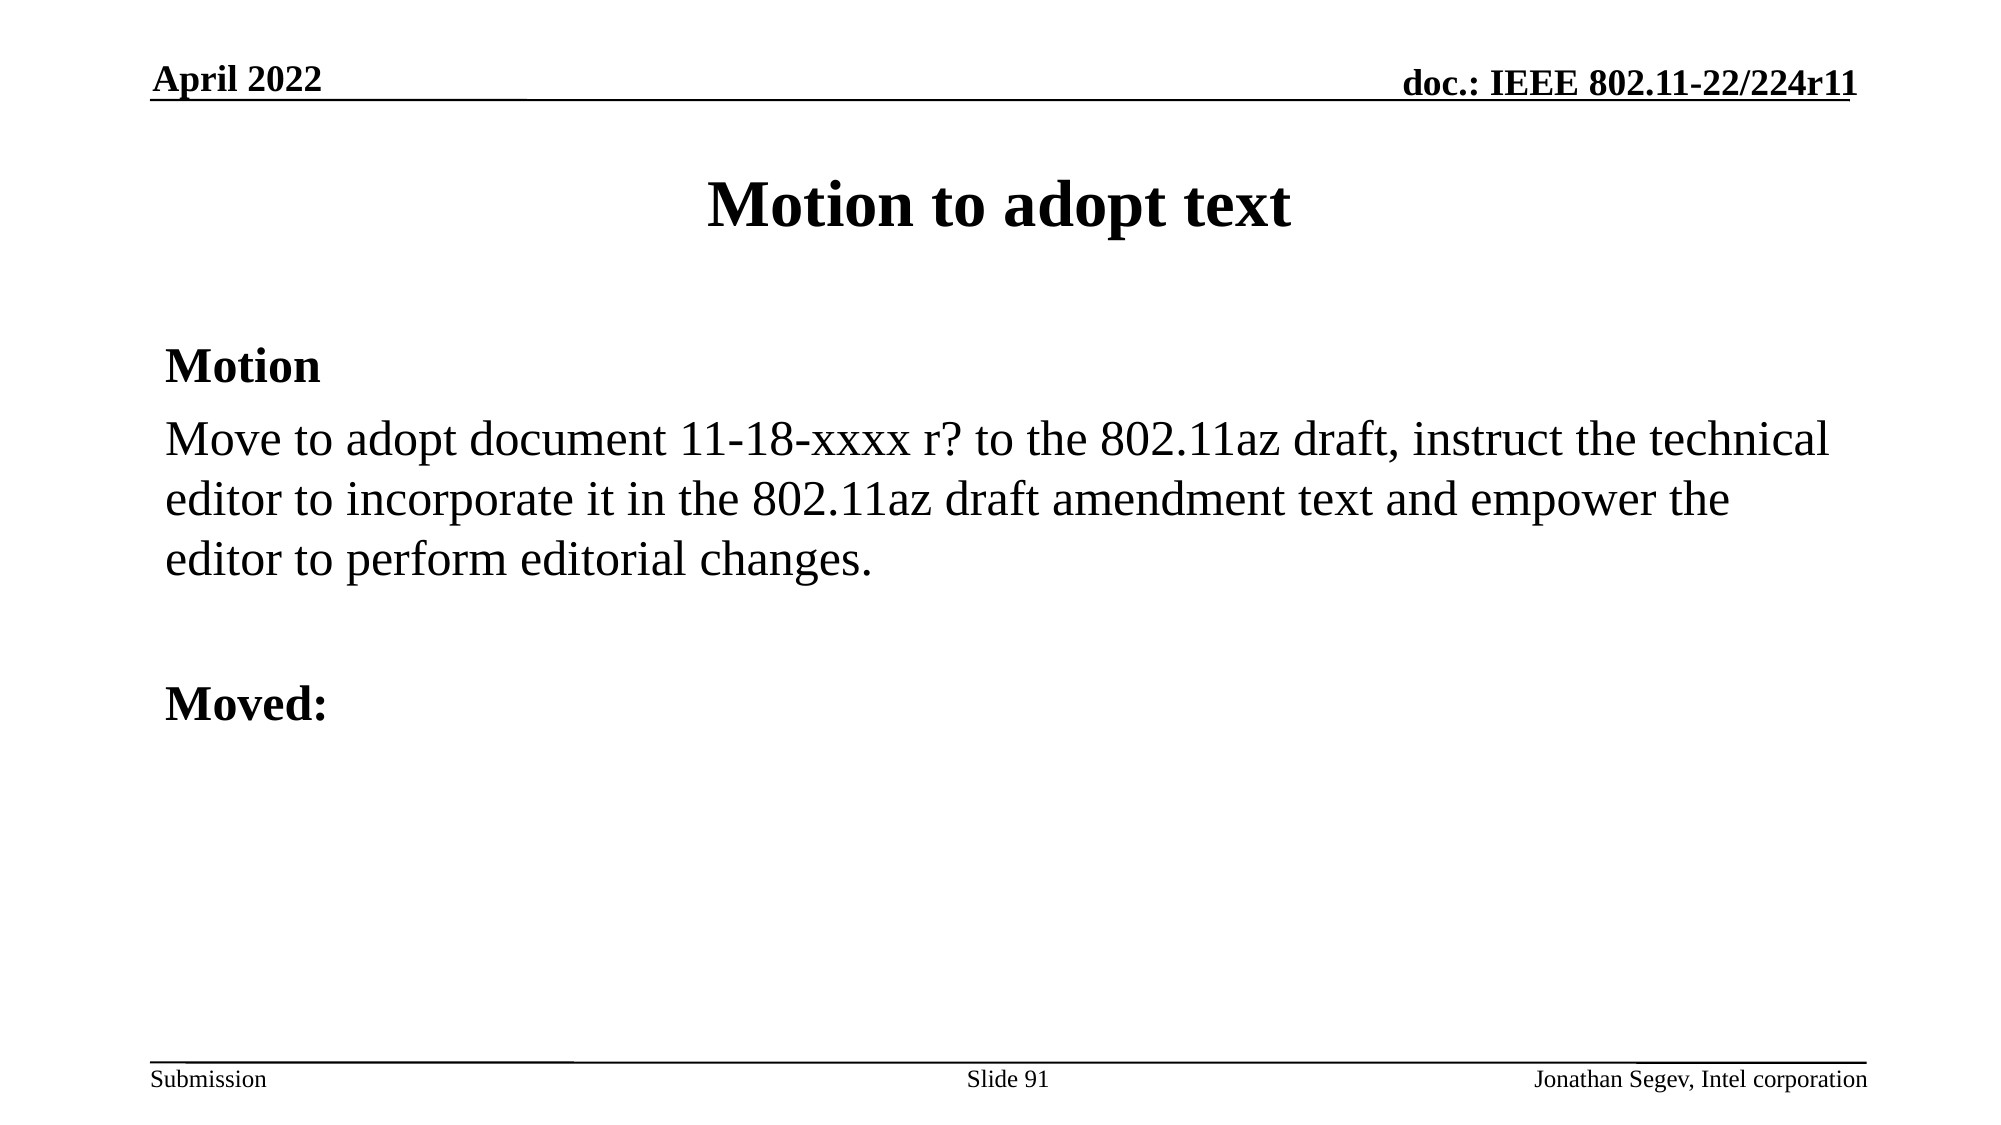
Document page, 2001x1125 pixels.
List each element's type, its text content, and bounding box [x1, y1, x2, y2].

title Motion to adopt text [149, 112, 1850, 288]
slide_number Slide 91 [950, 1061, 1067, 1123]
list Motion Move to adopt document 11-18-xxxx r? to the 802.11az draft, instruct the technical editor to incorporate it in the 802.11az draft amendment text and empower the editor to perform editorial changes. Moved: [149, 324, 1850, 1000]
footer Jonathan Segev, Intel corporation [1171, 1061, 1869, 1093]
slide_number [152, 54, 563, 100]
